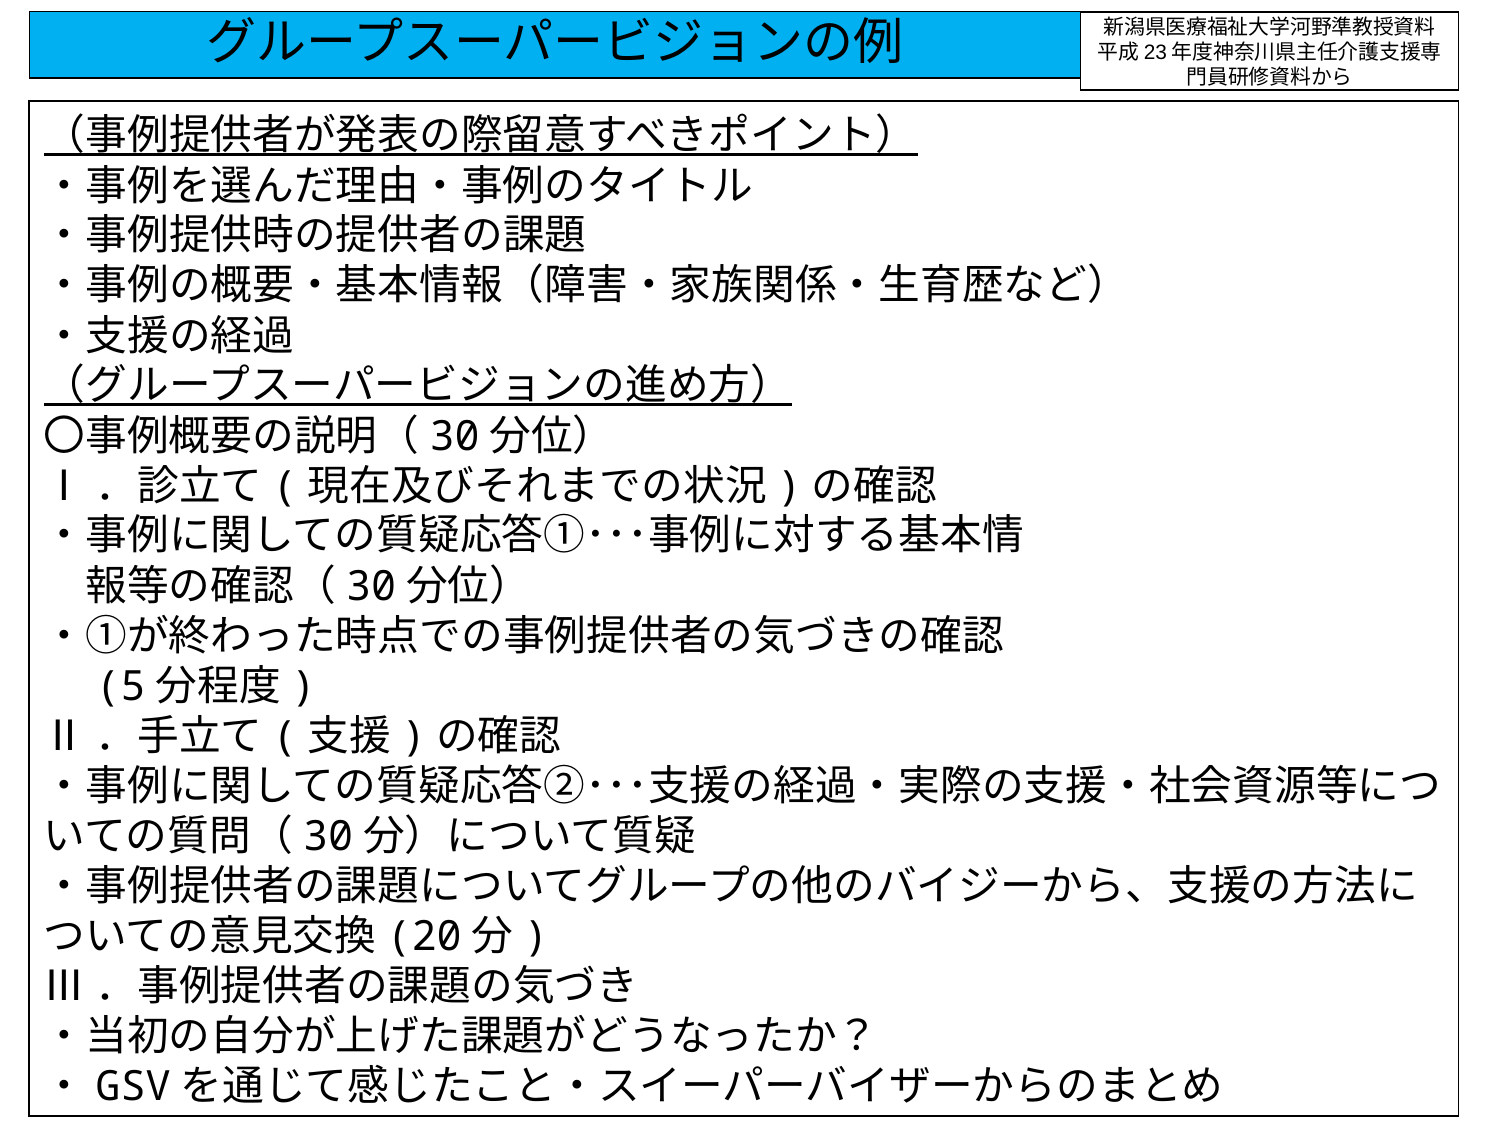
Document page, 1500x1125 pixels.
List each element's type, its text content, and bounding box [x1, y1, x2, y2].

title グループスーパービジョンの例 [29, 11, 1080, 79]
text_box （事例提供者が発表の際留意すべきポイント） ・事例を選んだ理由・事例のタイトル ・事例提供時の提供者の課題 ・事例の概要・基本情報（障害・家族関係・生育歴など） ・支援の経過 （グループスーパービジョンの進め方） 〇事例概要の説明（30分位） Ⅰ．診立て(現在及びそれまでの状況)の確認 ・事例に関しての質疑応答①･･･事例に対する基本情 報等の確認（30分位） ・①が終わった時点での事例提供者の気づきの確認 (5分程度) Ⅱ．手立て(支援)の確認 ・事例に関しての質疑応答②･･･支援の経過・実際の支援・社会資源等についての質問（30分）について質疑 ・事例提供者の課題についてグループの他のバイジーから、支援の方法についての意見交換(20分) Ⅲ．事例提供者の課題の気づき ・当初の自分が上げた課題がどうなったか？ ・GSVを通じて感じたこと・スイーパーバイザーからのまとめ [29, 100, 1459, 1116]
text_box 新潟県医療福祉大学河野準教授資料 平成23年度神奈川県主任介護支援専門員研修資料から [1080, 11, 1459, 91]
